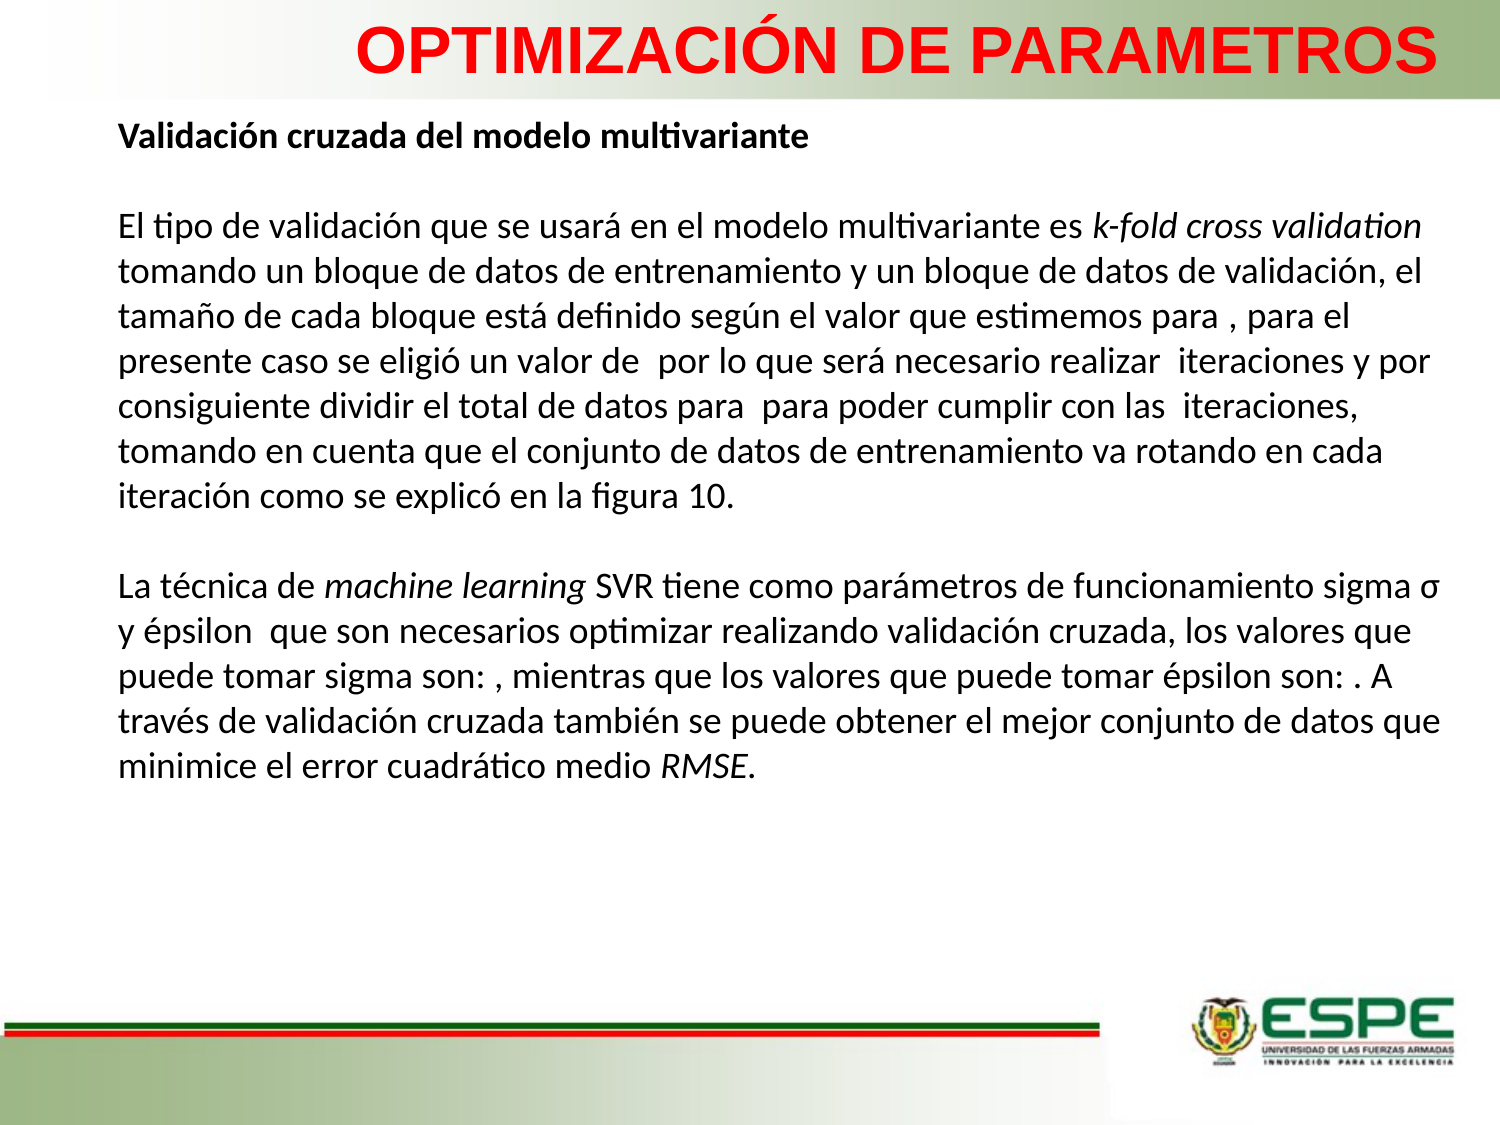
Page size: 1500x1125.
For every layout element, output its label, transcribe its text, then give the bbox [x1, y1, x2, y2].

list [103, 103, 1467, 1002]
title OPTIMIZACIÓN DE PARAMETROS [340, 3, 1467, 100]
picture [0, 0, 1500, 1125]
text_box [128, 120, 1492, 1019]
